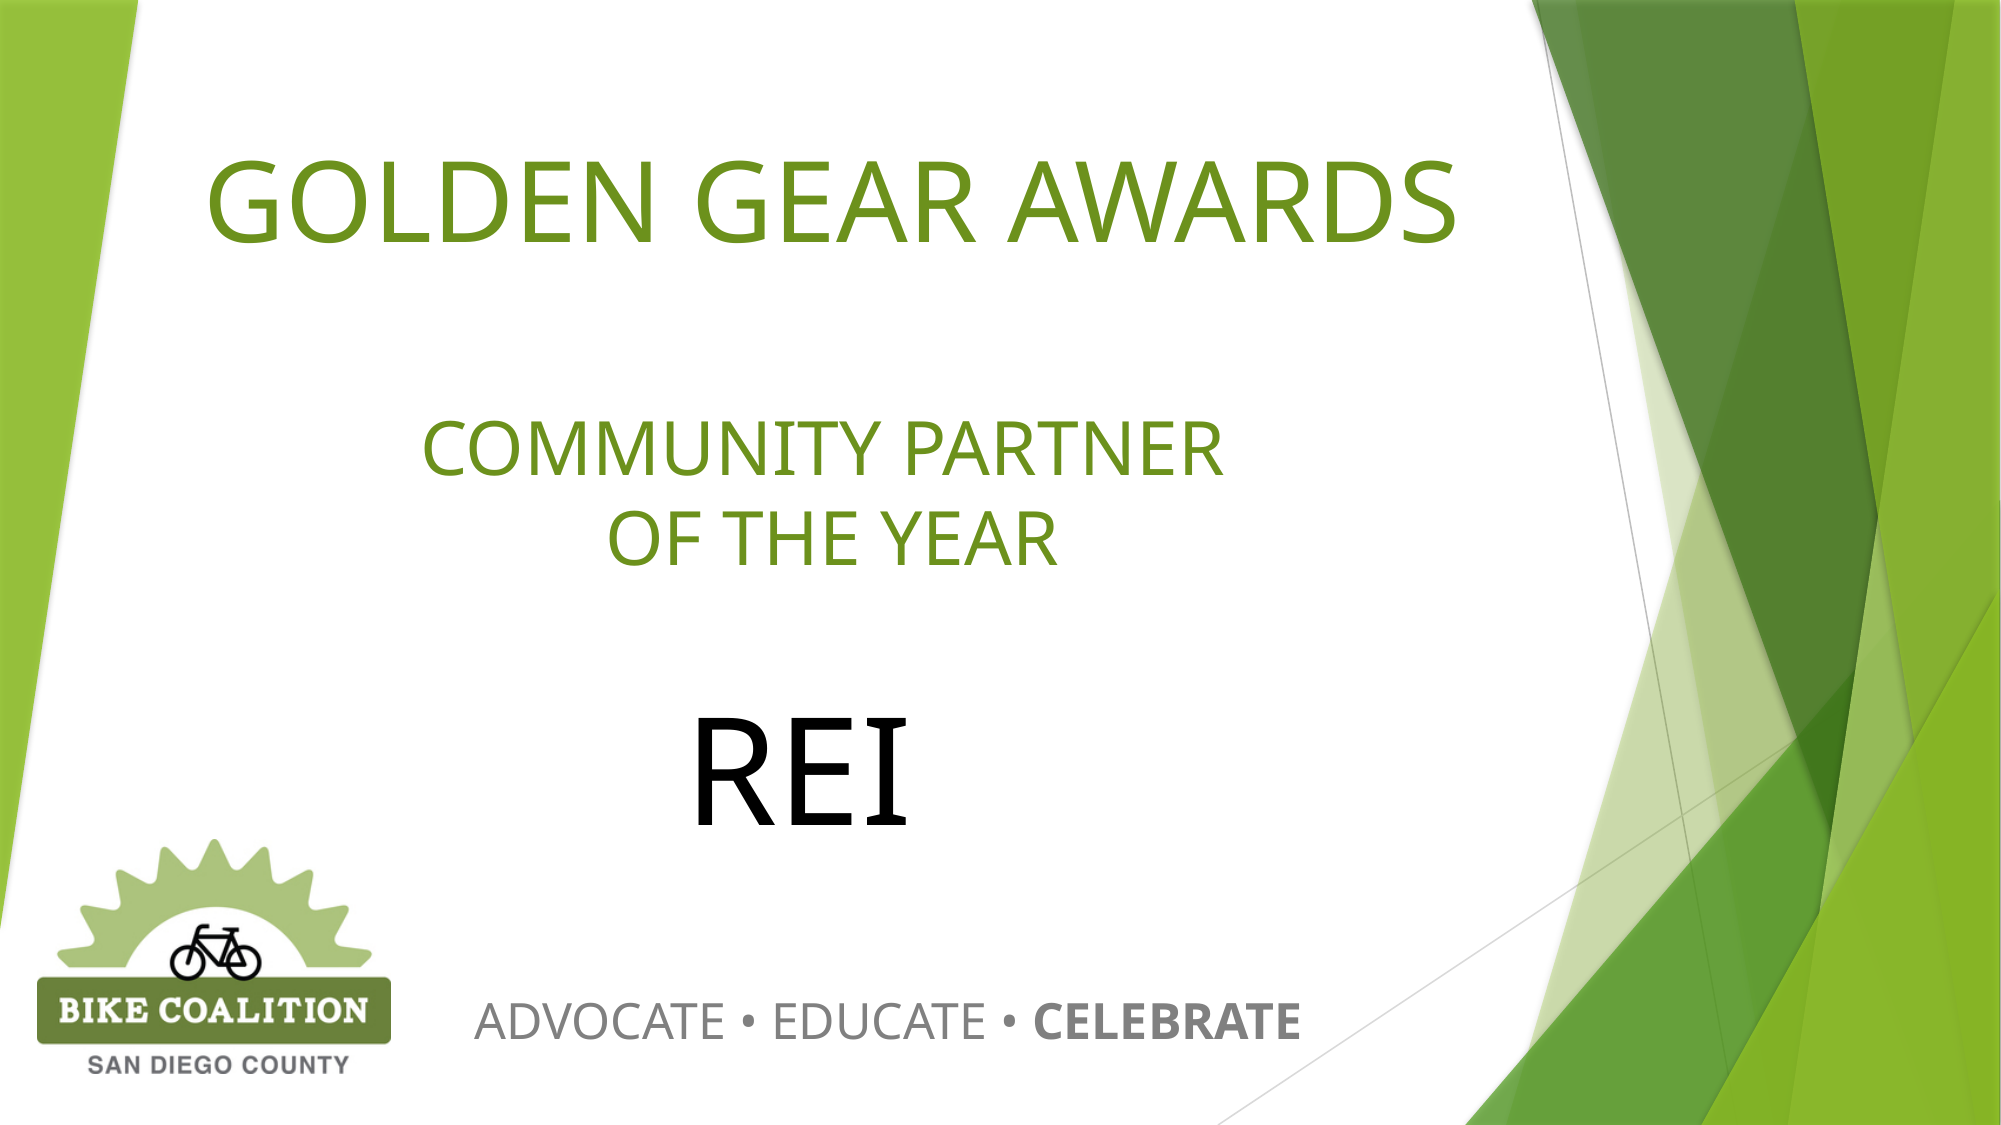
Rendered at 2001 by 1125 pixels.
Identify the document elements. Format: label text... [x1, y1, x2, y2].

title GOLDEN GEAR AWARDS COMMUNITY PARTNER OF THE YEAR [123, 197, 1542, 588]
subtitle ADVOCATE • EDUCATE • CELEBRATE [394, 982, 1318, 1079]
text_box REI [669, 667, 966, 863]
picture [36, 838, 391, 1075]
